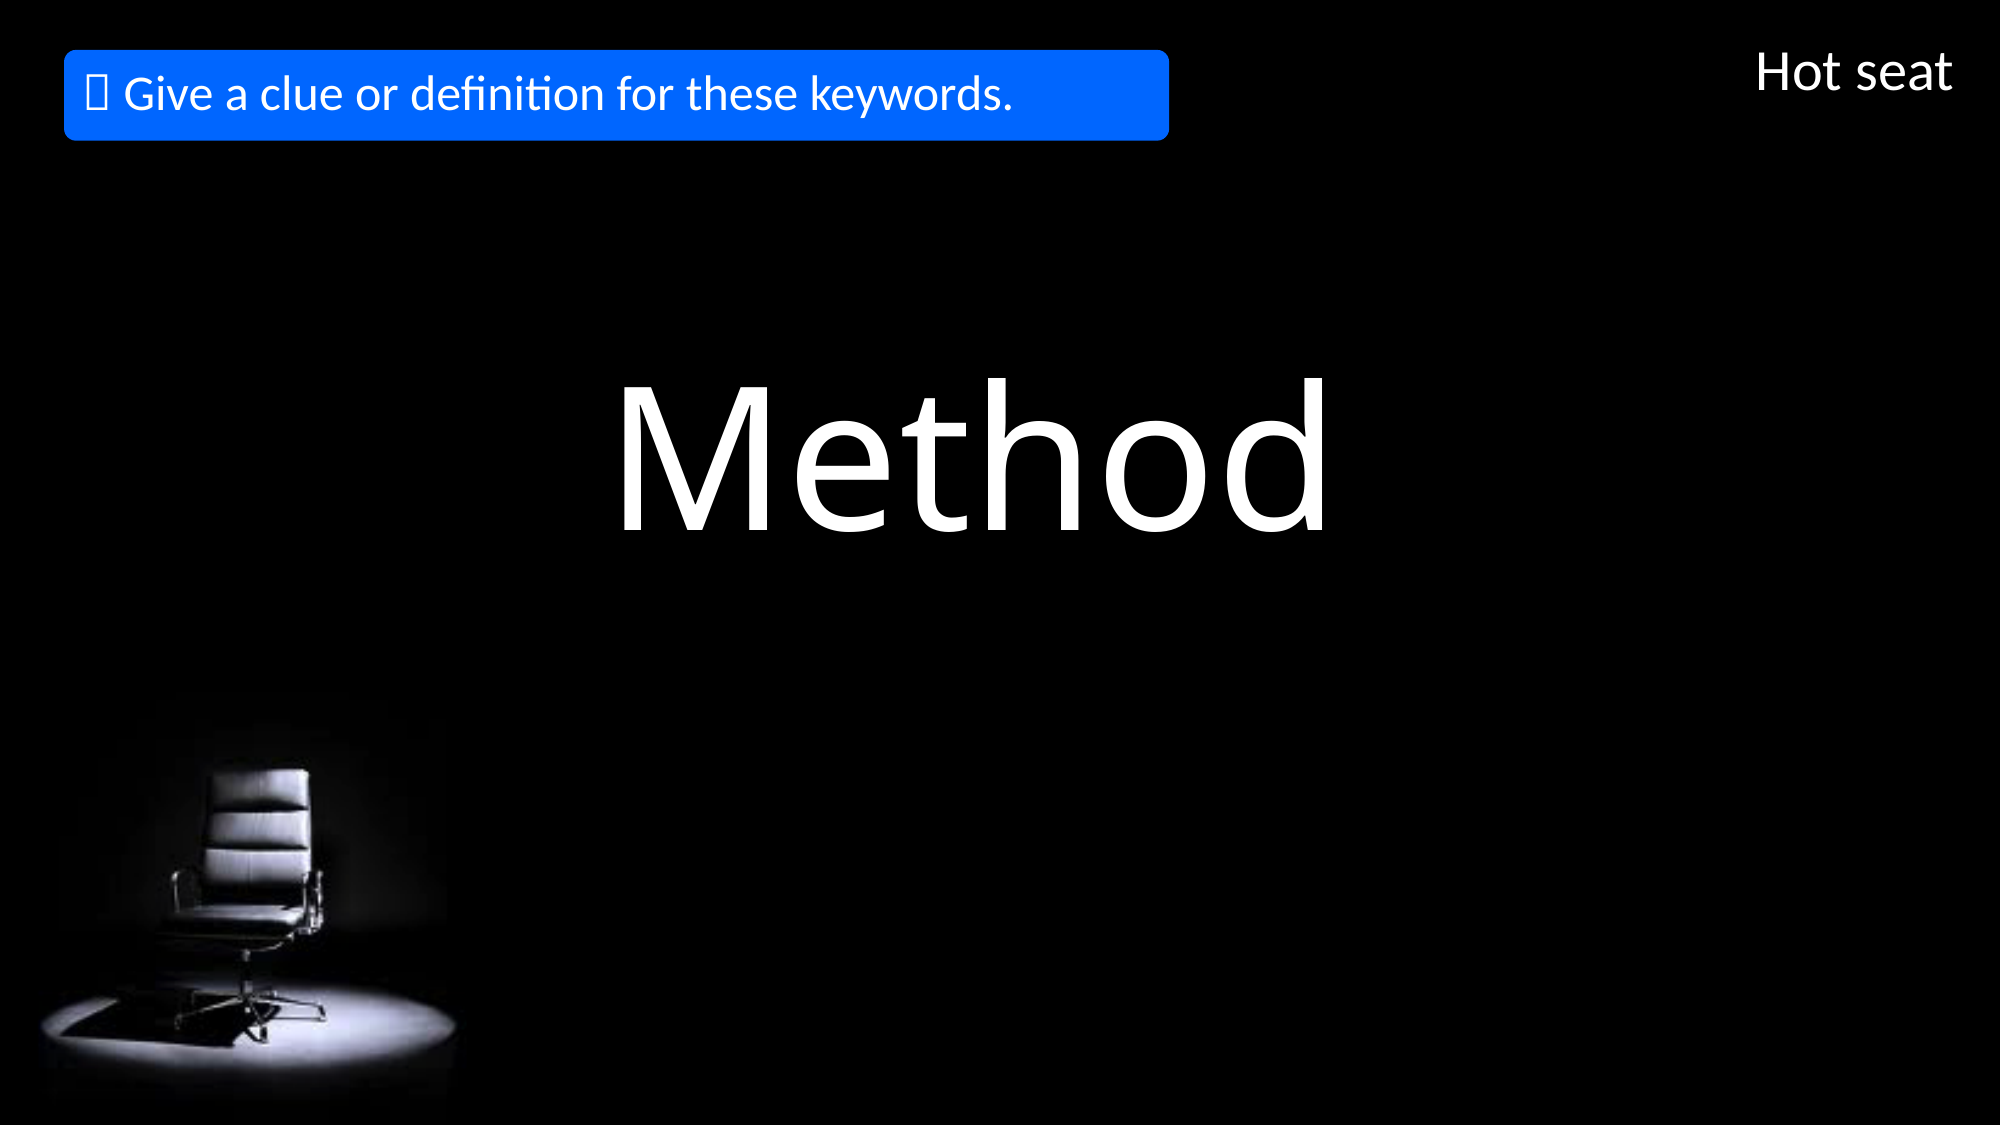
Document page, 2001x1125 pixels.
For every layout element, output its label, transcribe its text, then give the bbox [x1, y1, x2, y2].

text_box Hot seat [1656, 24, 1969, 110]
picture [0, 692, 499, 1125]
text_box Method [354, 322, 1591, 578]
text_box  Give a clue or definition for these keywords. [64, 49, 1170, 141]
